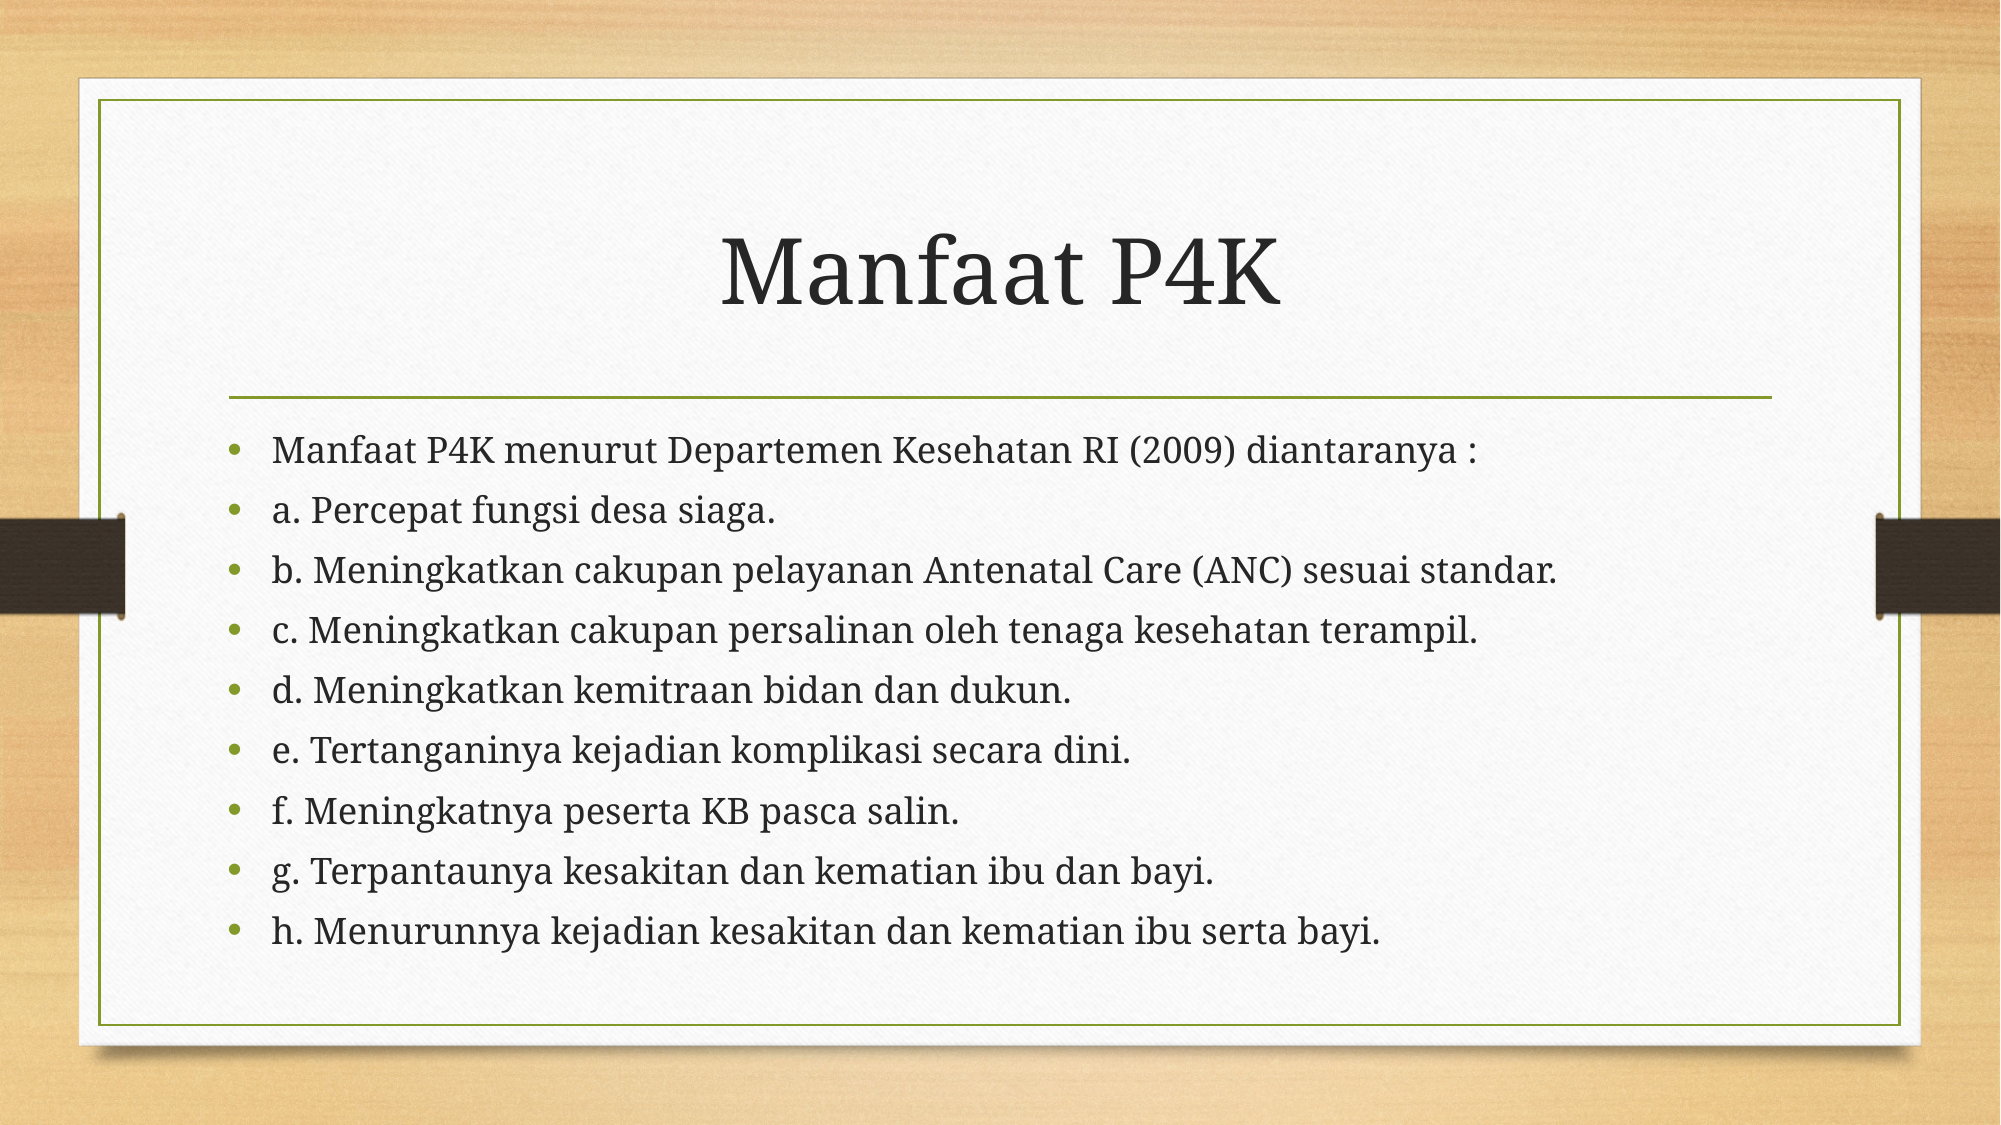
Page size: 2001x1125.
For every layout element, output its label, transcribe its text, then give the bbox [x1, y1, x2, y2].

list Manfaat P4K menurut Departemen Kesehatan RI (2009) diantaranya : a. Percepat fungsi desa siaga. b. Meningkatkan cakupan pelayanan Antenatal Care (ANC) sesuai standar. c. Meningkatkan cakupan persalinan oleh tenaga kesehatan terampil. d. Meningkatkan kemitraan bidan dan dukun. e. Tertanganinya kejadian komplikasi secara dini. f. Meningkatnya peserta KB pasca salin. g. Terpantaunya kesakitan dan kematian ibu dan bayi. h. Menurunnya kejadian kesakitan dan kematian ibu serta bayi. [212, 419, 1788, 964]
picture [0, 0, 2001, 1125]
title Manfaat P4K [212, 161, 1788, 375]
